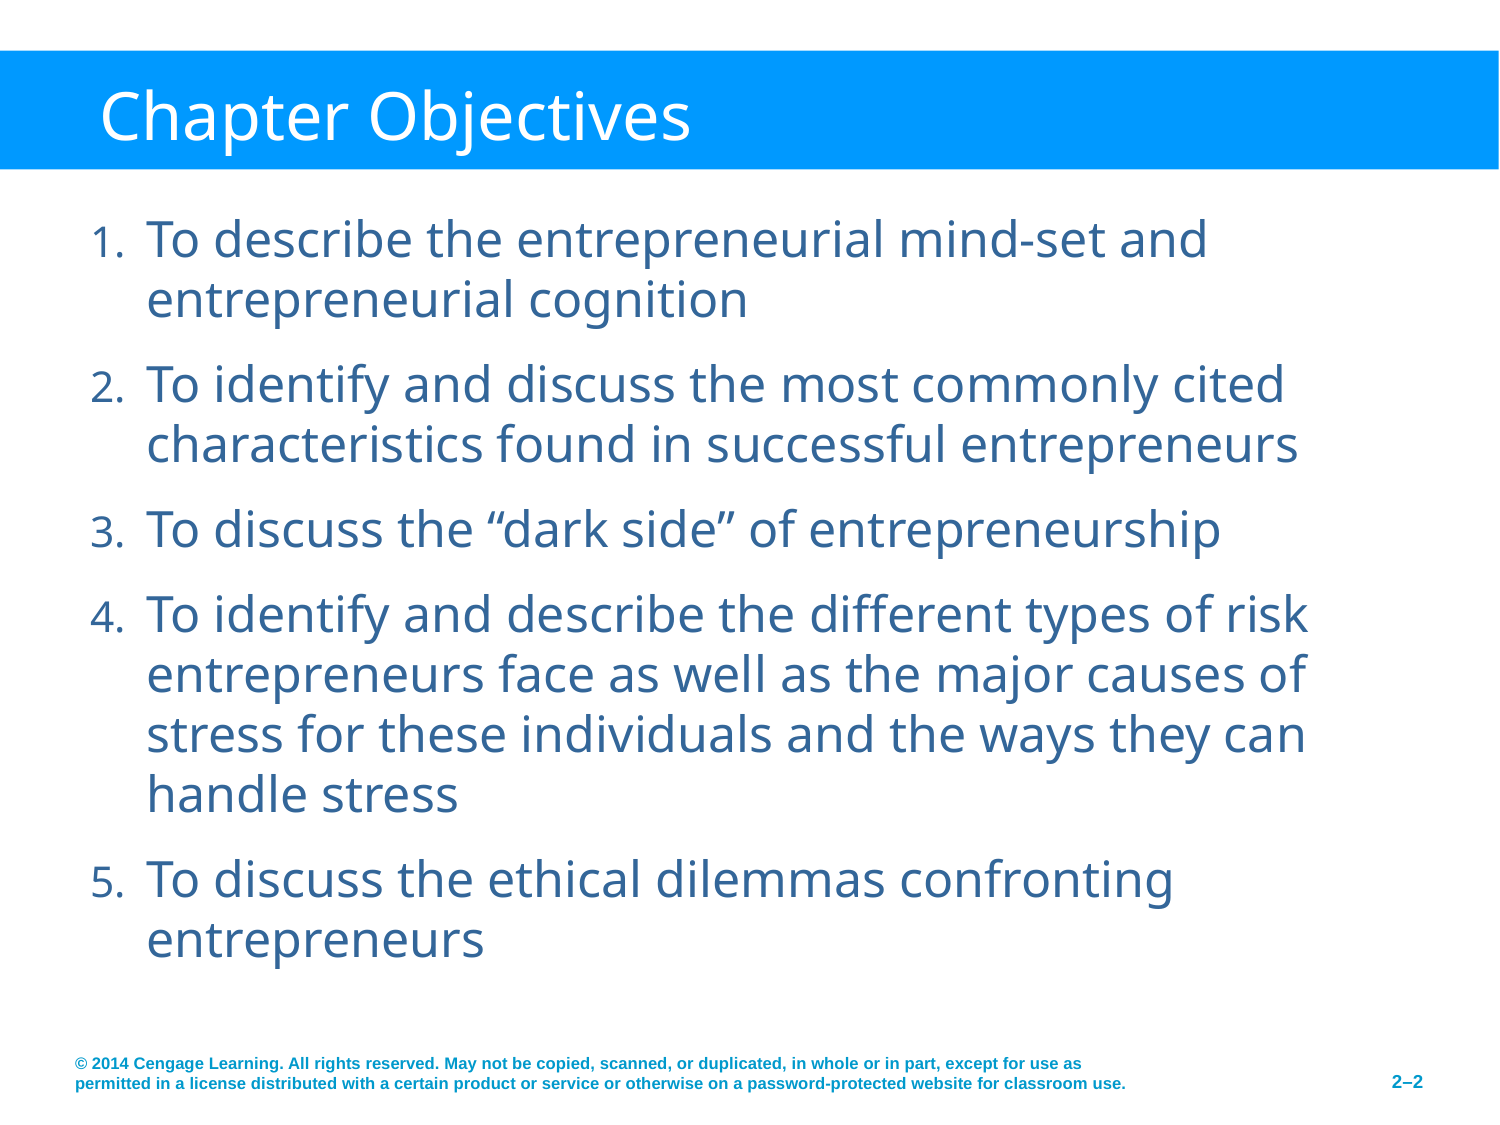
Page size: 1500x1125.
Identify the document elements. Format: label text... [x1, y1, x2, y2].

title Chapter Objectives [0, 50, 1499, 170]
slide_number 2–2 [1210, 1062, 1424, 1100]
list To describe the entrepreneurial mind-set and entrepreneurial cognition To identify and discuss the most commonly cited characteristics found in successful entrepreneurs To discuss the “dark side” of entrepreneurship To identify and describe the different types of risk entrepreneurs face as well as the major causes of stress for these individuals and the ways they can handle stress To discuss the ethical dilemmas confronting entrepreneurs [75, 200, 1425, 1050]
footer © 2014 Cengage Learning. All rights reserved. May not be copied, scanned, or duplicated, in whole or in part, except for use as permitted in a license distributed with a certain product or service or otherwise on a password-protected website for classroom use. [75, 1062, 1138, 1100]
